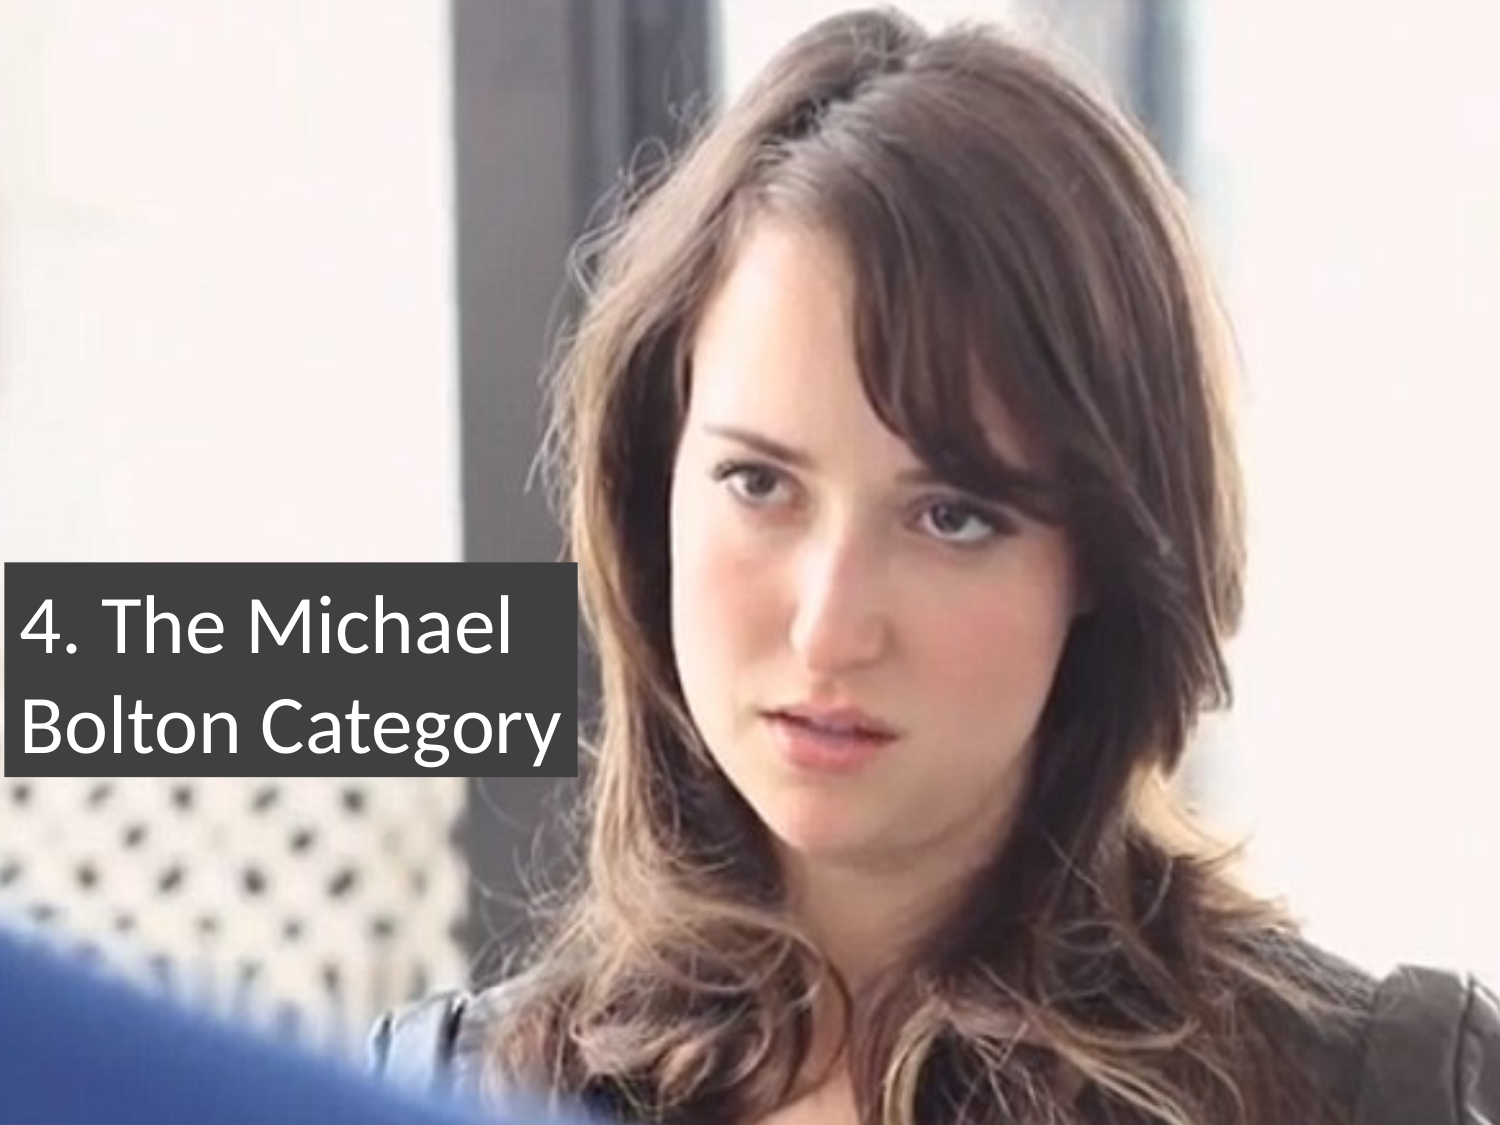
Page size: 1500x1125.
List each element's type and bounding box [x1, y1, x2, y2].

list [0, 0, 1500, 1125]
